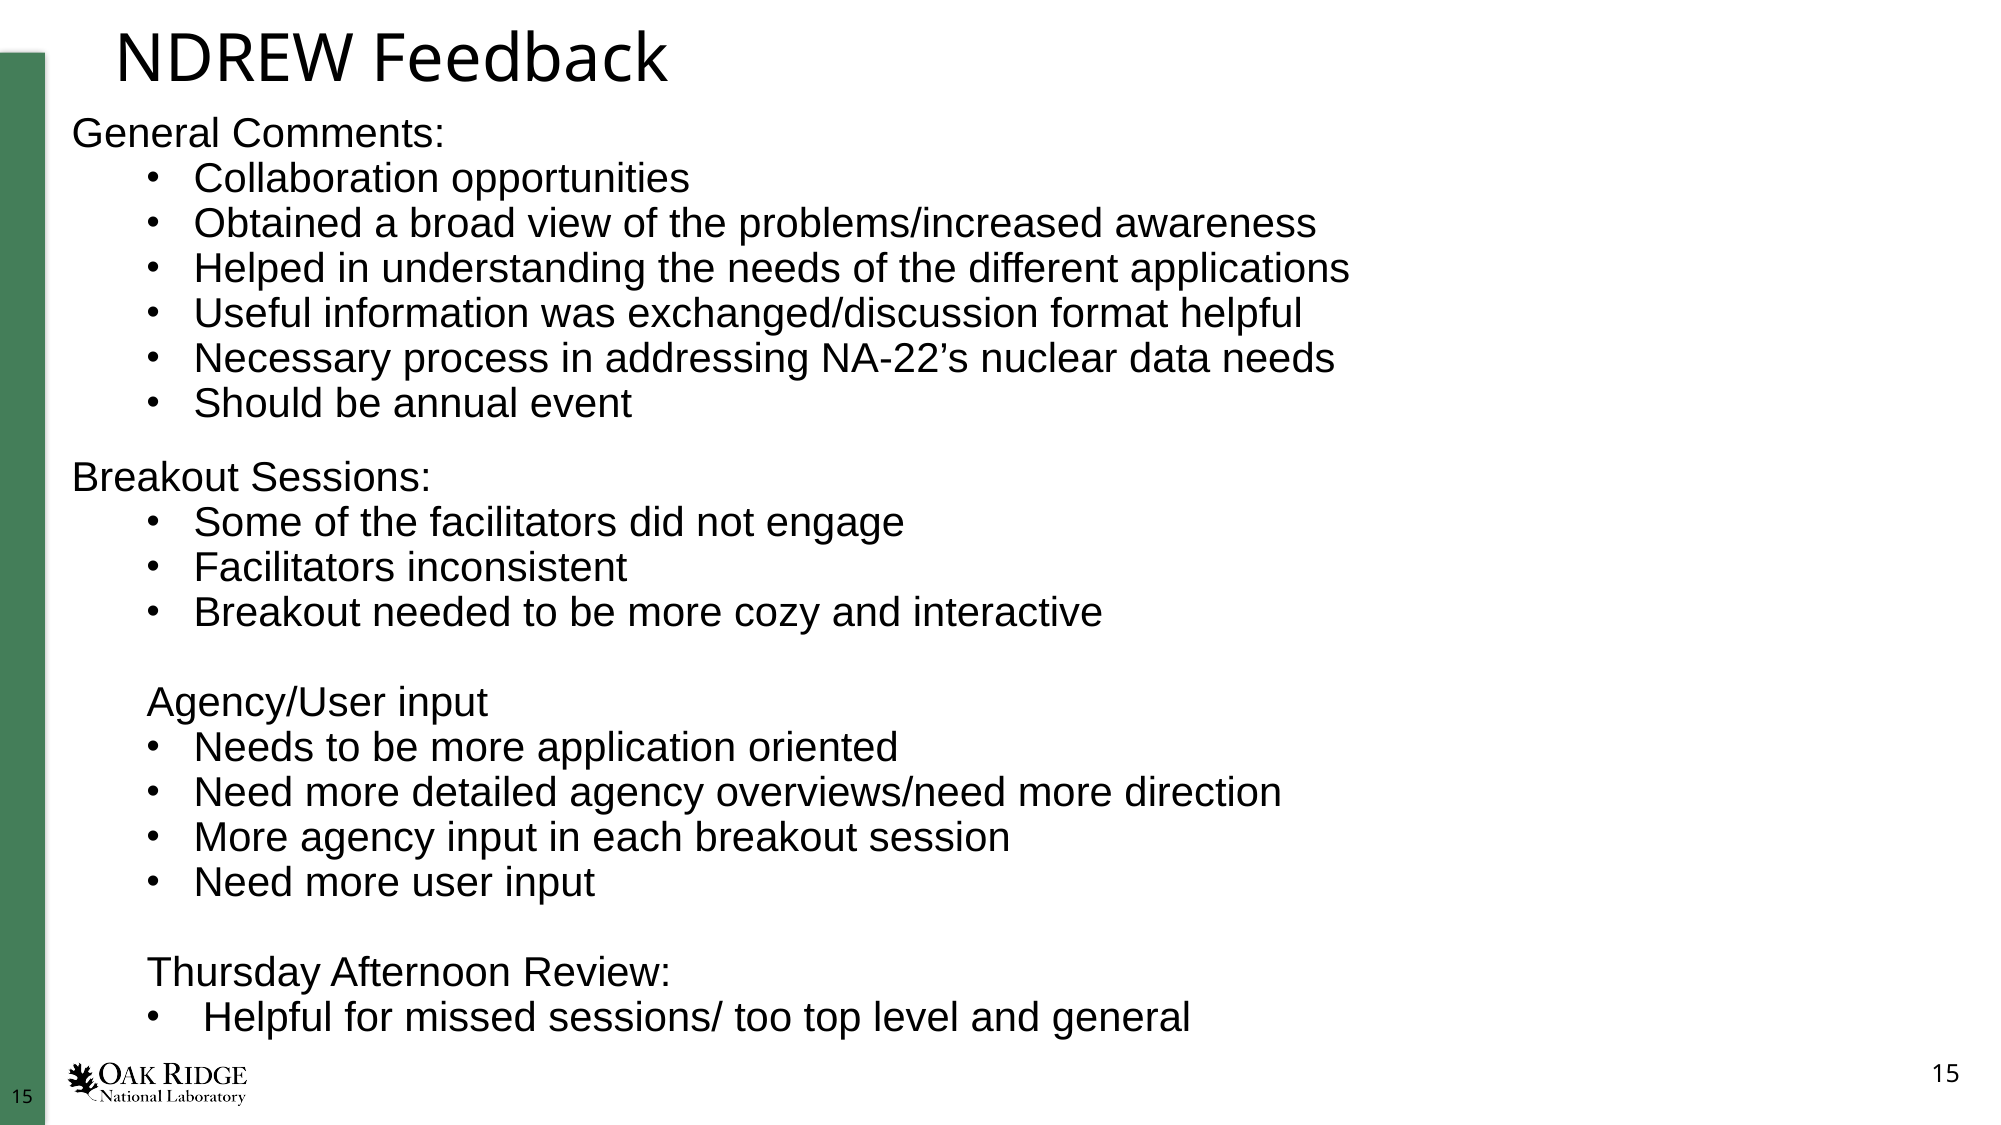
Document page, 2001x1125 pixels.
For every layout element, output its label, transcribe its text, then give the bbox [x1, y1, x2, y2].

text_box General Comments: Collaboration opportunities Obtained a broad view of the problems/increased awareness Helped in understanding the needs of the different applications Useful information was exchanged/discussion format helpful Necessary process in addressing NA-22’s nuclear data needs Should be annual event Breakout Sessions: Some of the facilitators did not engage Facilitators inconsistent Breakout needed to be more cozy and interactive Agency/User input Needs to be more application oriented Need more detailed agency overviews/need more direction More agency input in each breakout session Need more user input Thursday Afternoon Review: Helpful for missed sessions/ too top level and general [56, 104, 1857, 1085]
picture [67, 1085, 247, 1106]
title NDREW Feedback [99, 16, 1901, 105]
